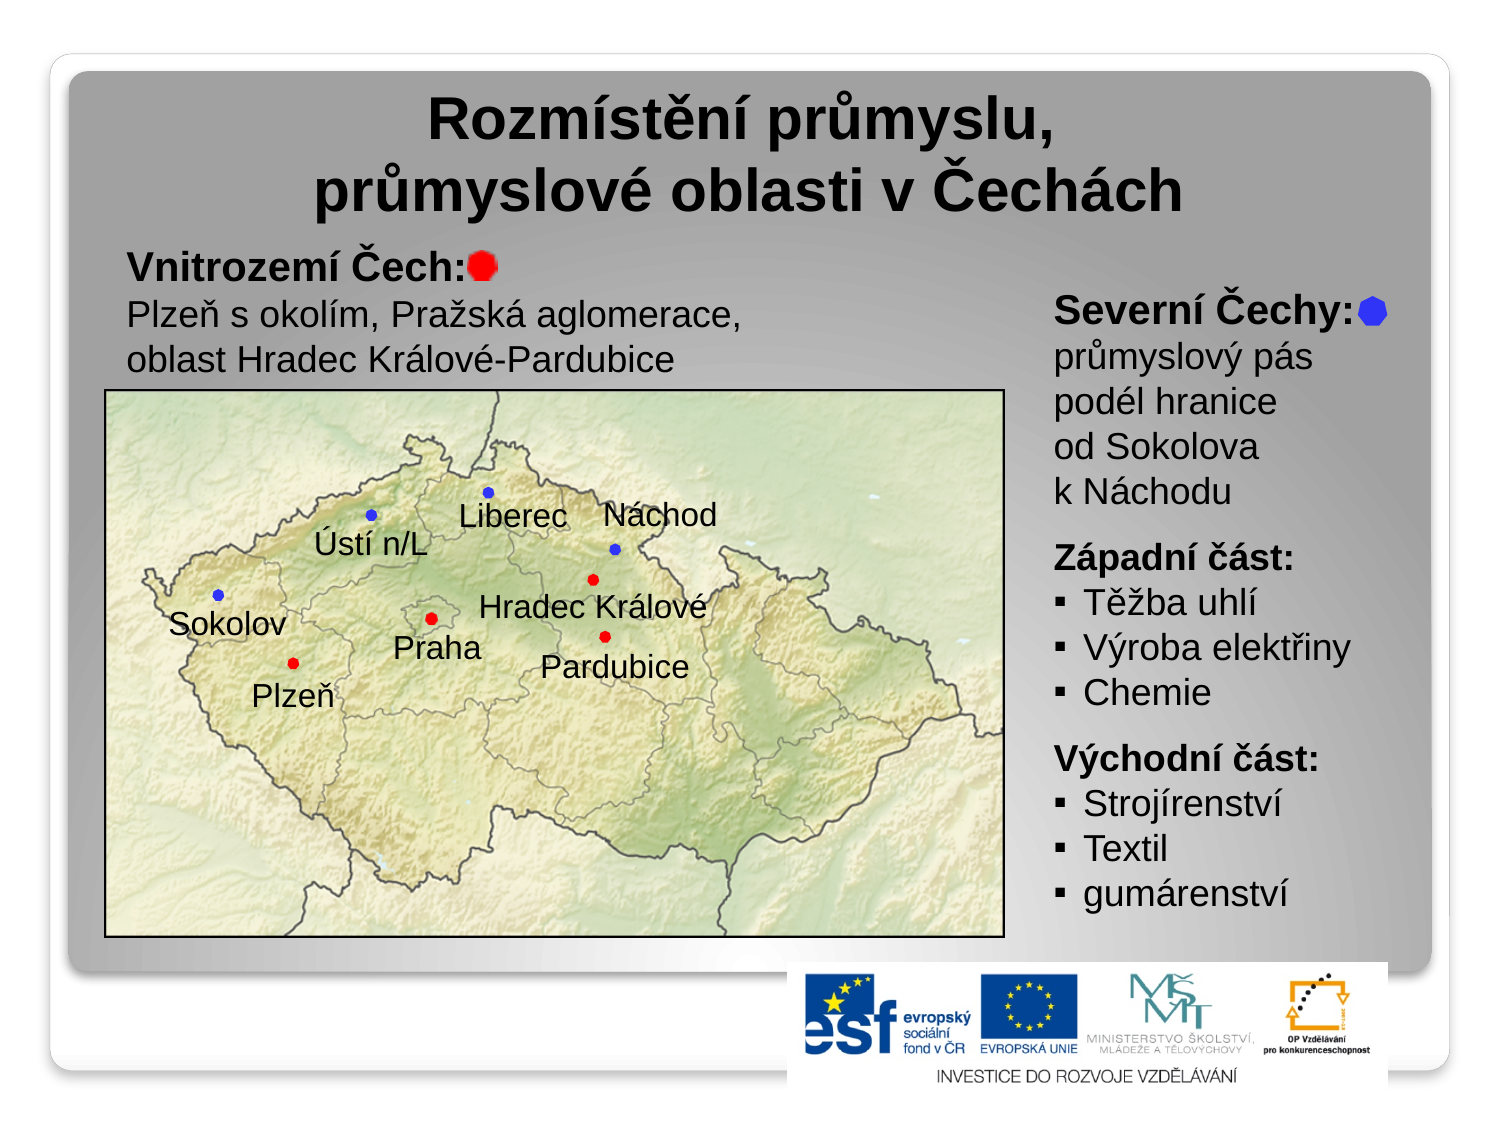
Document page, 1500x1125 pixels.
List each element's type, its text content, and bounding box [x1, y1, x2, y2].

picture [467, 250, 498, 281]
text_box [1354, 292, 1391, 330]
picture [104, 388, 1006, 938]
title Rozmístění průmyslu, průmyslové oblasti v Čechách [174, 81, 1326, 232]
text_box Severní Čechy: průmyslový pás podél hranice od Sokolova k Náchodu Západní část: Těžba uhlí Výroba elektřiny Chemie Východní část: Strojírenství Textil gumárenství [1038, 275, 1382, 922]
picture [787, 962, 1388, 1094]
text_box Vnitrozemí Čech: Plzeň s okolím, Pražská aglomerace, oblast Hradec Králové-Pardubice [111, 232, 758, 387]
